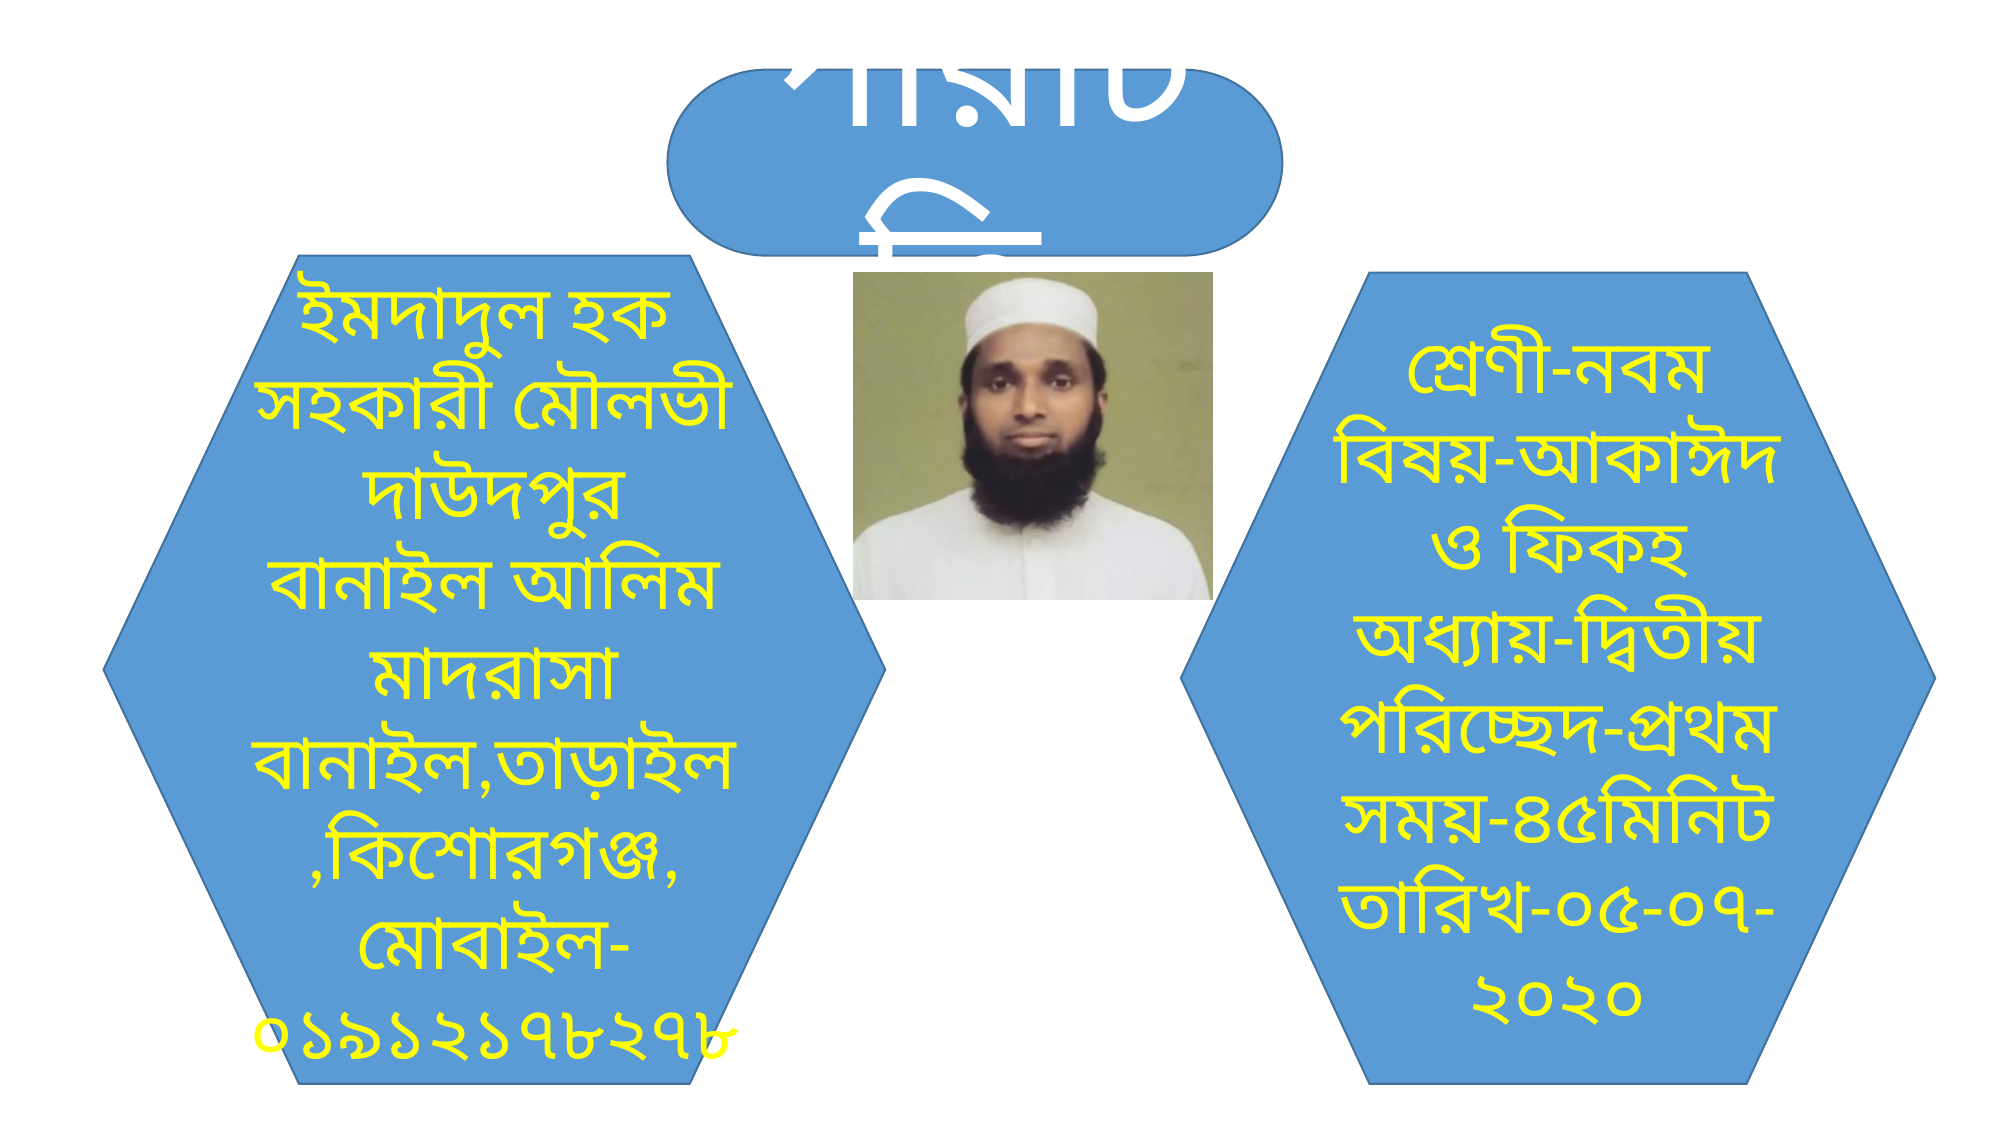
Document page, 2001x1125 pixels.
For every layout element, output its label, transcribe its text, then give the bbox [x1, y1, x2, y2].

text_box ইমদাদুল হক সহকারী মৌলভী দাউদপুর বানাইল আলিম মাদরাসা বানাইল,তাড়াইল,কিশোরগঞ্জ, মোবাইল-০১৯১২১৭৮২৭৮ [102, 254, 887, 1085]
text_box পরিচিতি [666, 68, 1284, 257]
text_box শ্রেণী-নবম বিষয়-আকাঈদ ও ফিকহ অধ্যায়-দ্বিতীয় পরিচ্ছেদ-প্রথম সময়-৪৫মিনিট তারিখ-০৫-০৭-২০২০ [1179, 271, 1937, 1085]
picture [853, 272, 1213, 600]
